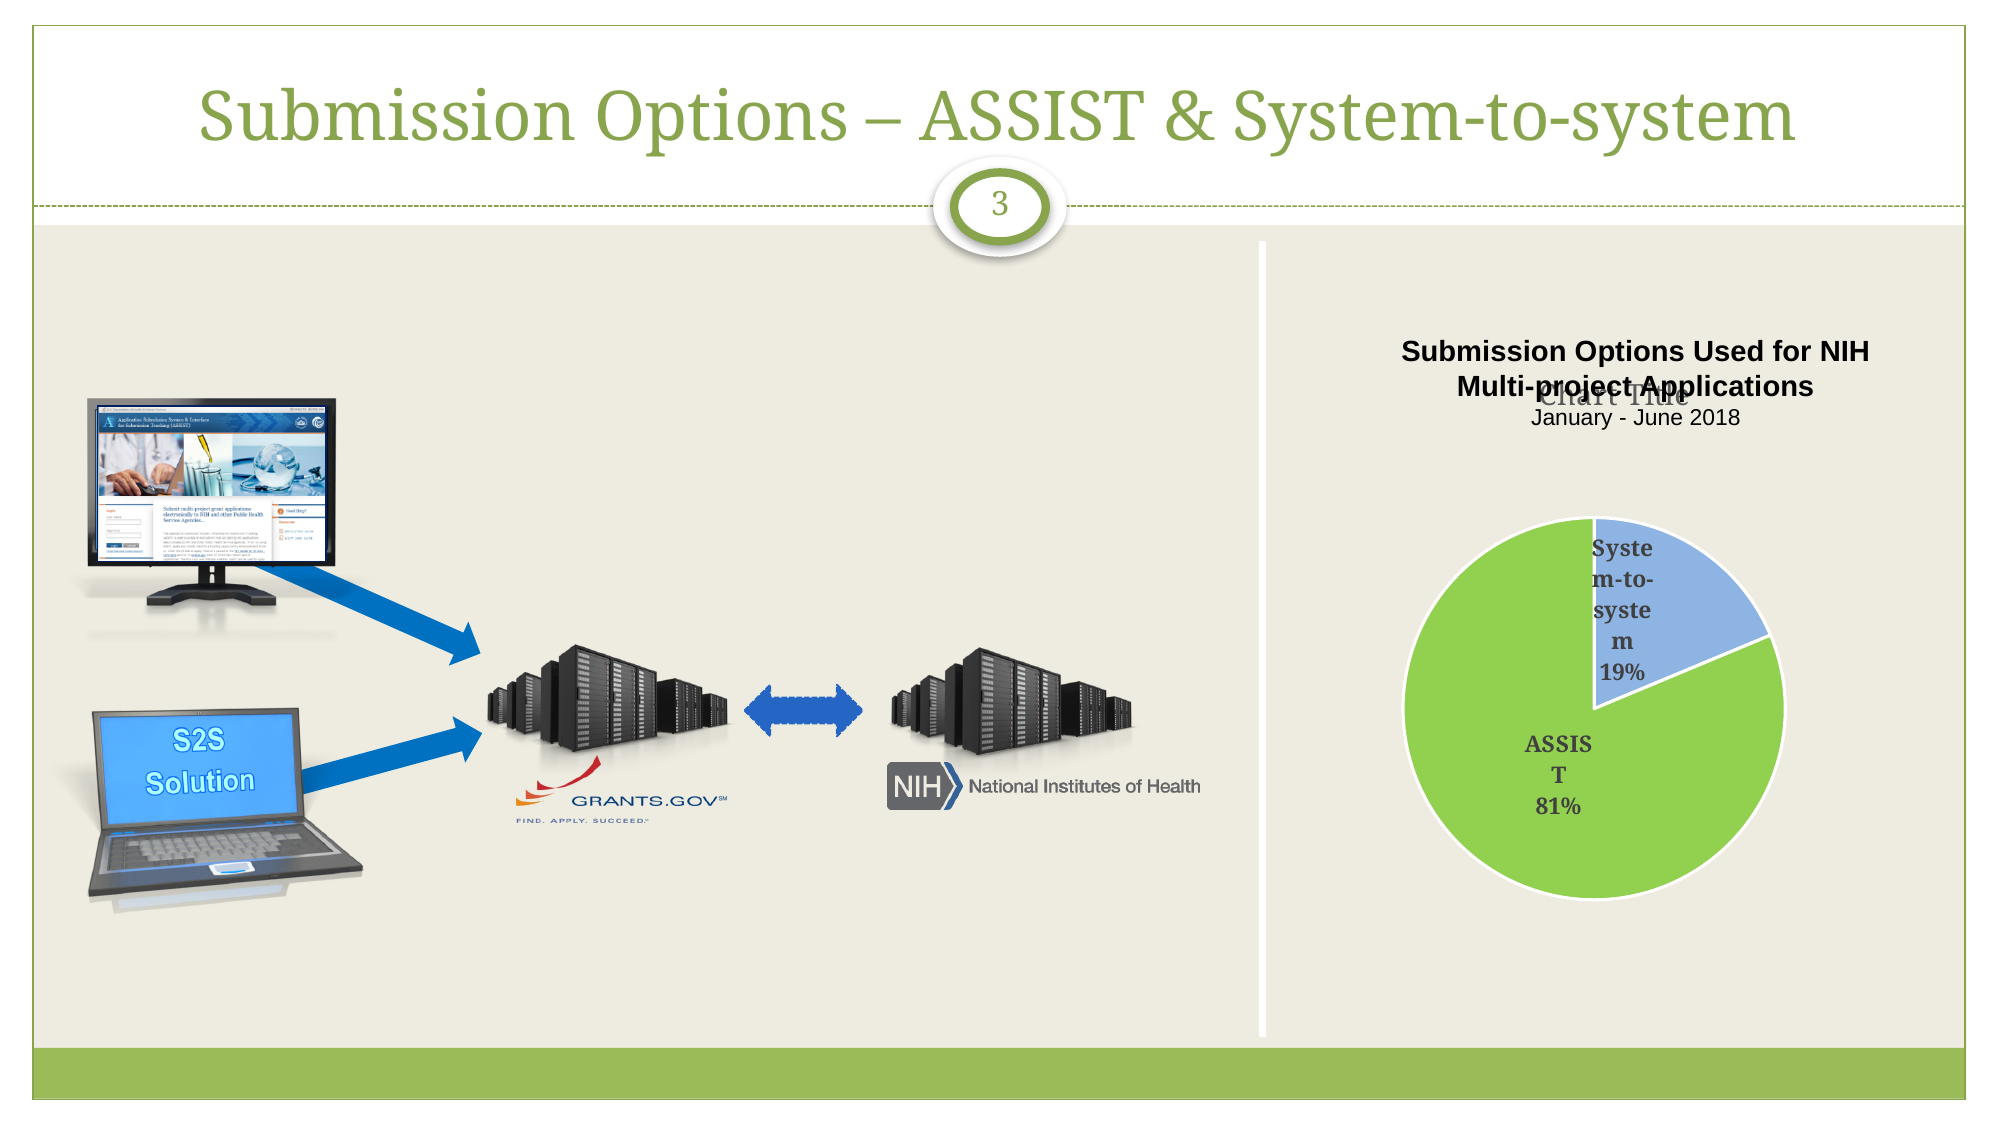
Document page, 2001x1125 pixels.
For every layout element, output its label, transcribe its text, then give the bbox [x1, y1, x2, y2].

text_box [37, 387, 1201, 951]
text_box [1319, 324, 1910, 963]
title Submission Options – ASSIST & System-to-system [65, 37, 1933, 162]
slide_number 3 [950, 168, 1050, 241]
